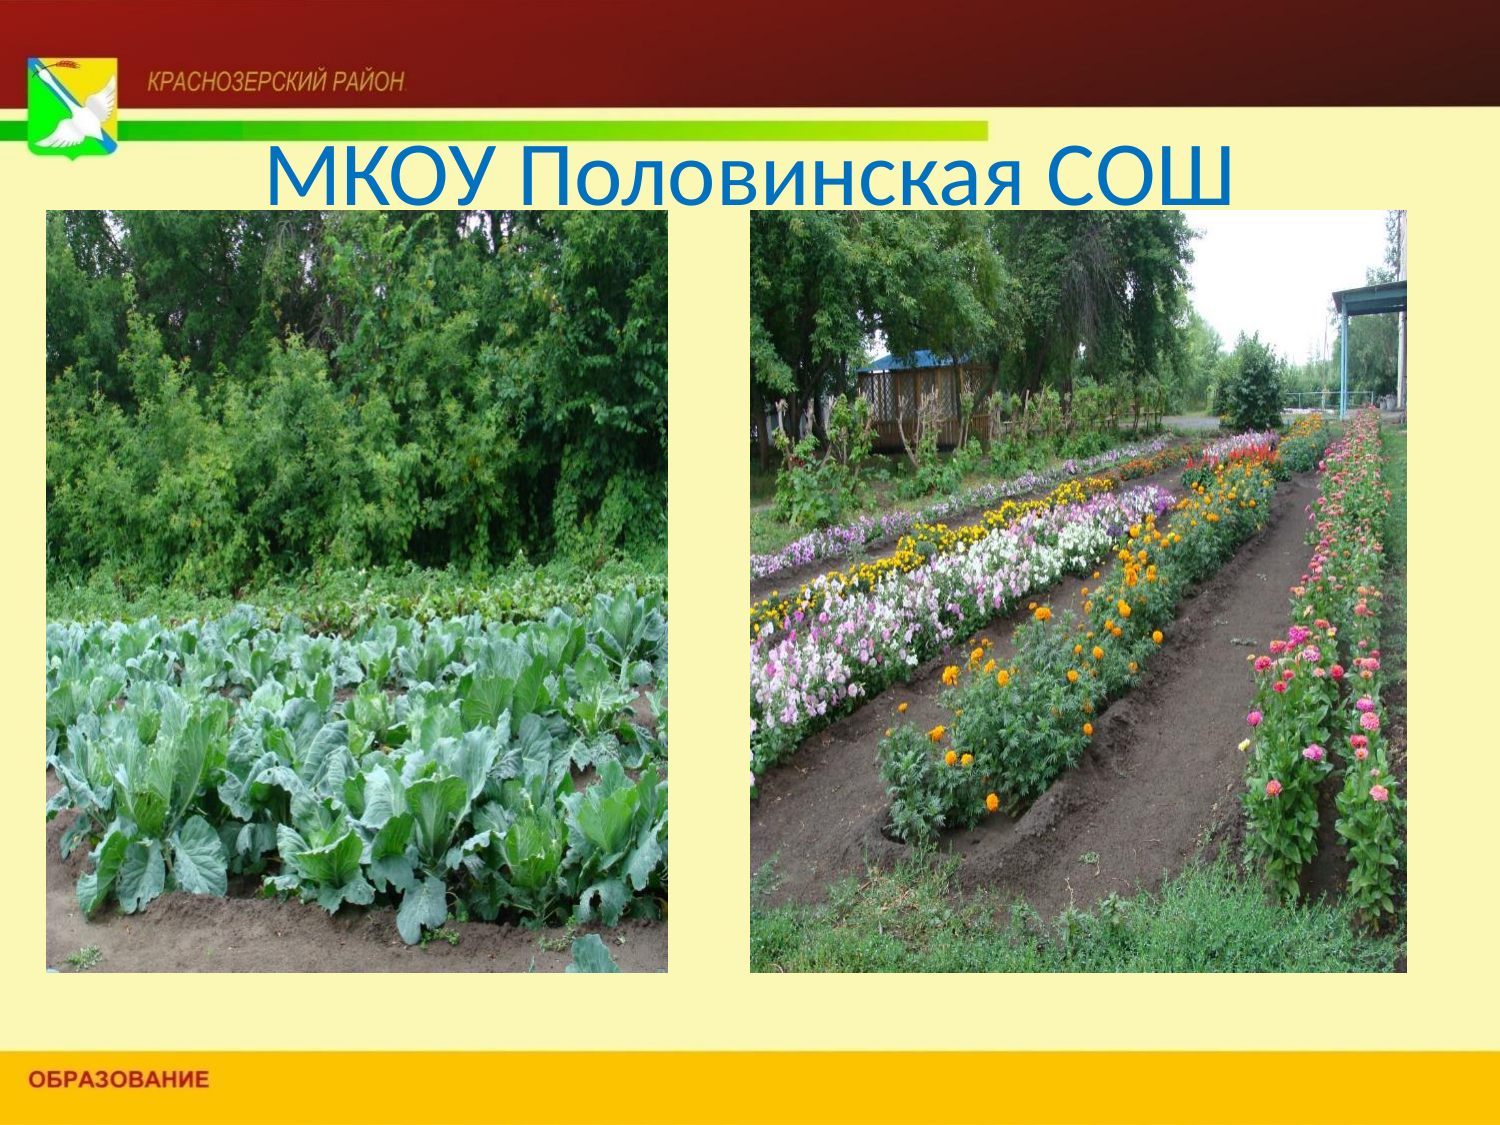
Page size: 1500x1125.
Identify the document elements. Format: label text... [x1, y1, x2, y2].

picture [0, 0, 1500, 1125]
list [46, 210, 669, 973]
title МКОУ Половинская СОШ [74, 105, 1426, 233]
